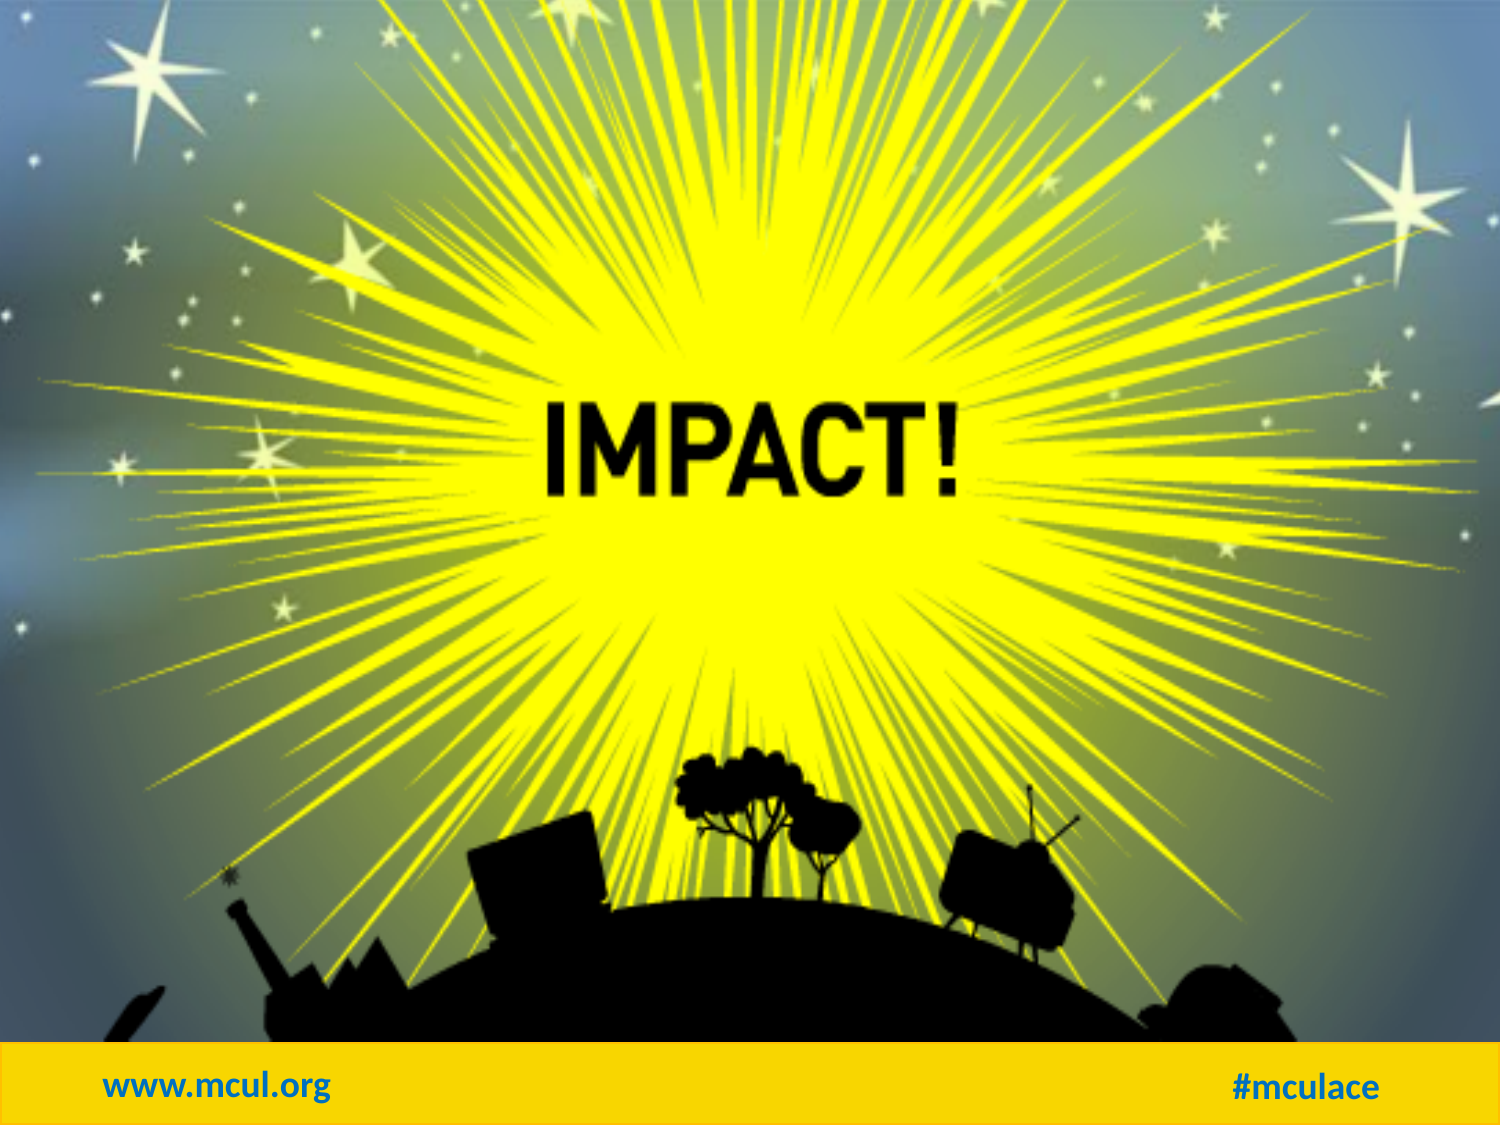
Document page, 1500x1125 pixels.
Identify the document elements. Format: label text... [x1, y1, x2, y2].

text_box #mculace [1217, 1054, 1443, 1115]
text_box www.mcul.org [87, 1053, 475, 1113]
text_box [0, 1050, 1500, 1125]
picture [0, 0, 1500, 1043]
